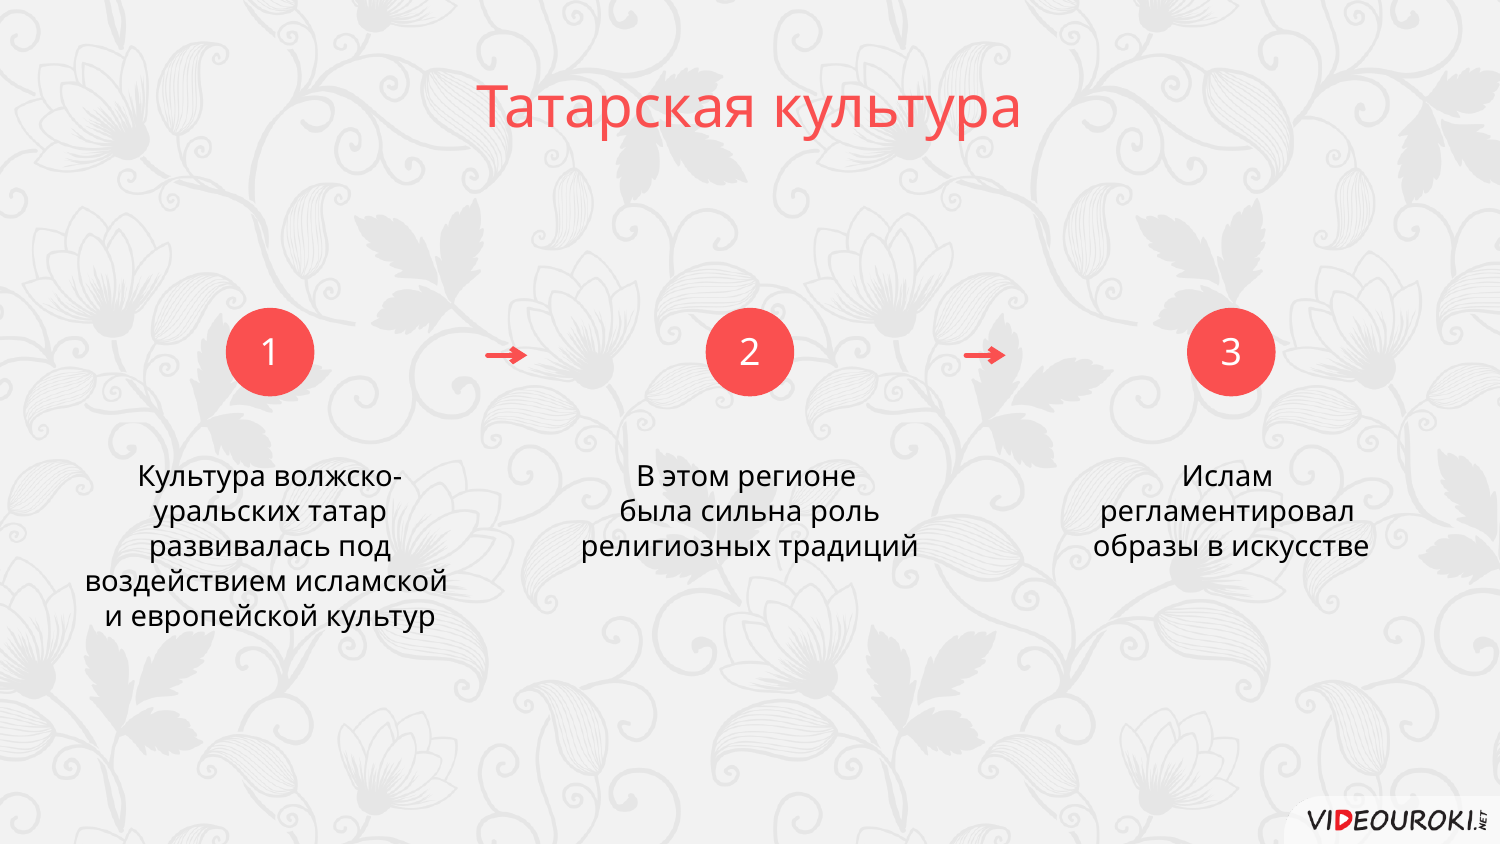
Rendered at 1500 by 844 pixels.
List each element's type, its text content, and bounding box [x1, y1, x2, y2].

text_box Татарская культура [58, 61, 1442, 147]
text_box 3 [1185, 306, 1277, 398]
text_box Ислам регламентировал образы в искусстве [1021, 450, 1442, 570]
text_box 2 [704, 306, 796, 398]
text_box 1 [224, 306, 316, 398]
picture [0, 0, 1500, 844]
text_box В этом регионе была сильна роль религиозных традиций [540, 450, 960, 570]
text_box Культура волжско-уральских татар развивалась под воздействием исламской и европейской культур [62, 450, 479, 640]
